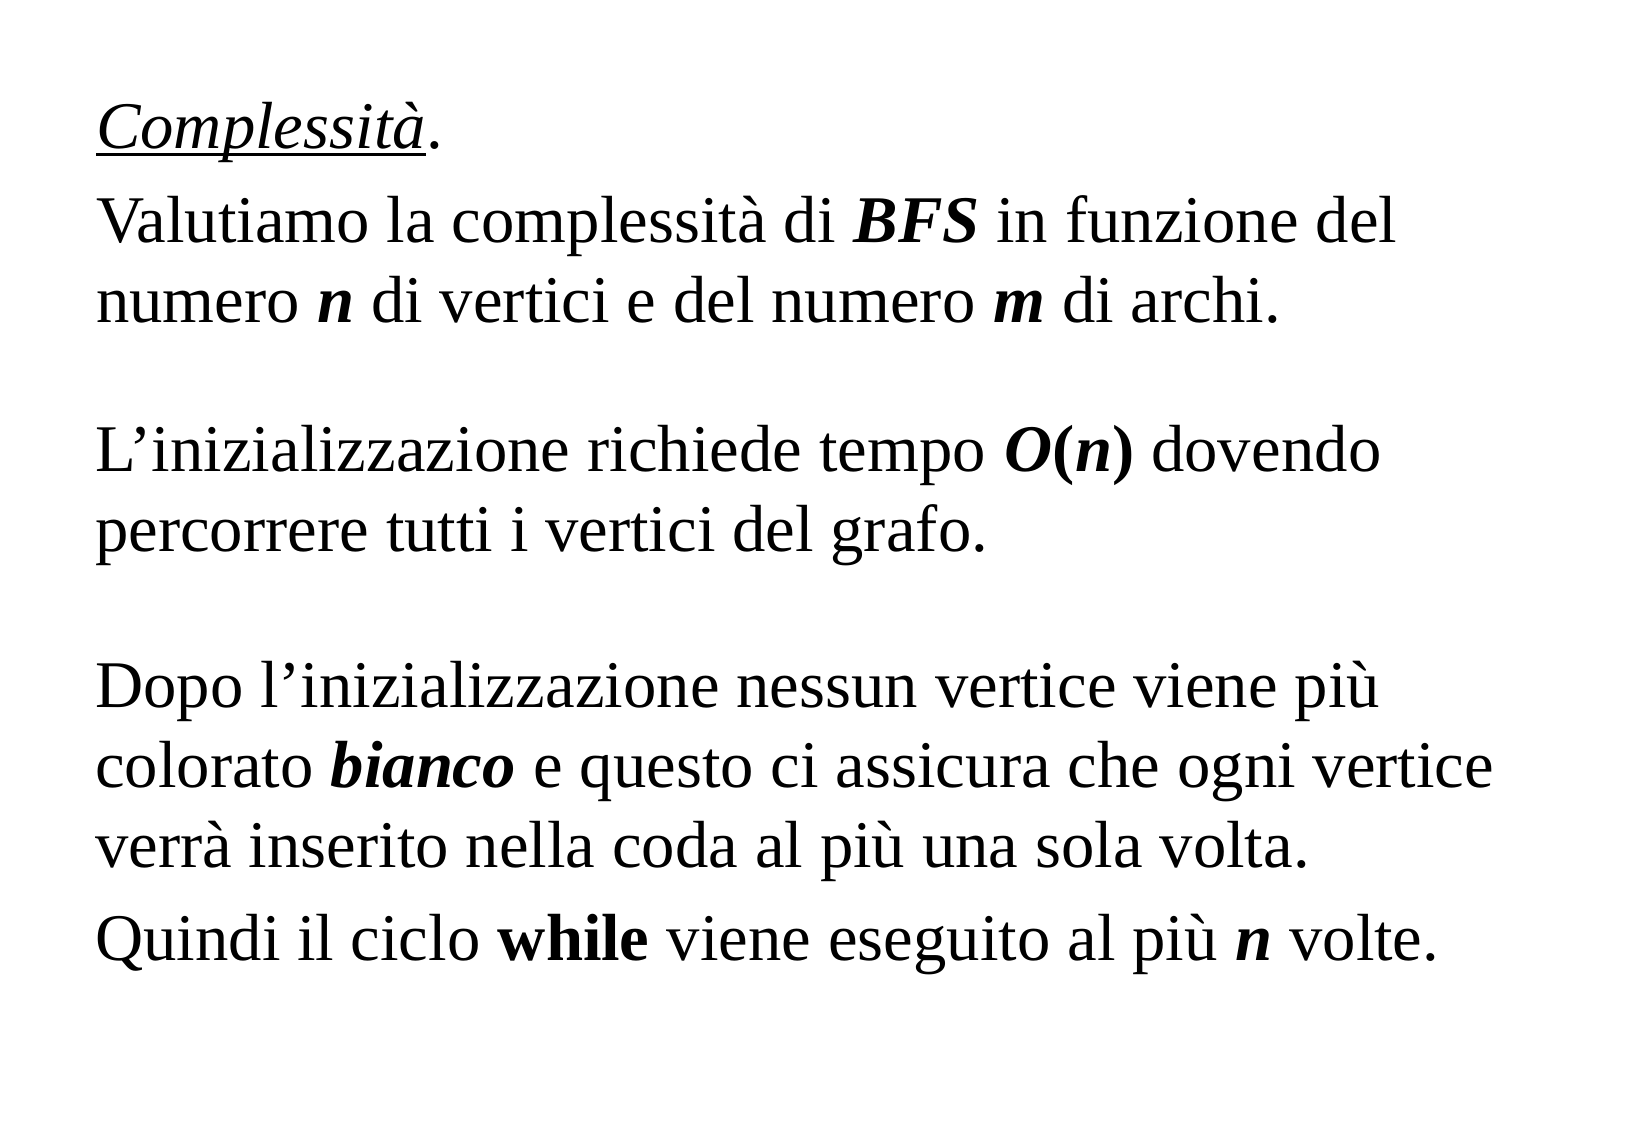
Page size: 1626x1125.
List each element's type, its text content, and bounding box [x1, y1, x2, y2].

text_box Dopo l’inizializzazione nessun vertice viene più colorato bianco e questo ci assicura che ogni vertice verrà inserito nella coda al più una sola volta. Quindi il ciclo while viene eseguito al più n volte. [80, 633, 1530, 982]
text_box L’inizializzazione richiede tempo O(n) dovendo percorrere tutti i vertici del grafo. [80, 397, 1530, 572]
text_box Complessità. Valutiamo la complessità di BFS in funzione del numero n di vertici e del numero m di archi. [81, 74, 1425, 343]
